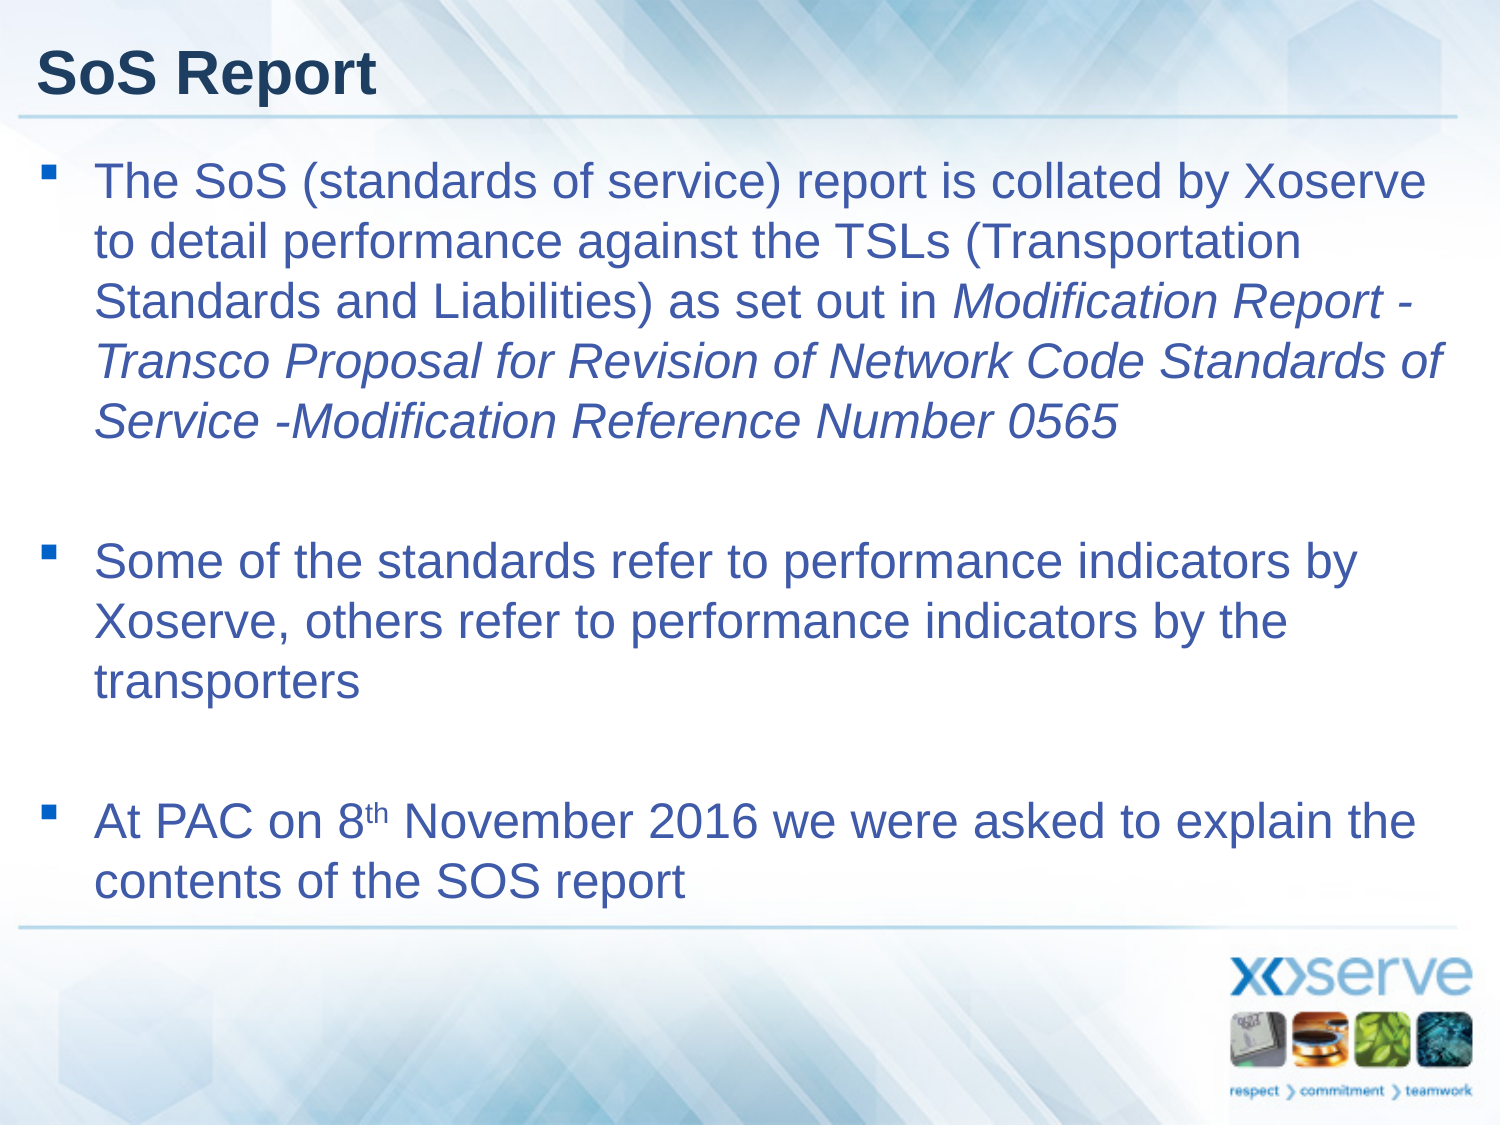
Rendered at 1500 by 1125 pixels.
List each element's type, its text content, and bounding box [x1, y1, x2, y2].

title SoS Report [36, 0, 1463, 149]
list The SoS (standards of service) report is collated by Xoserve to detail performance against the TSLs (Transportation Standards and Liabilities) as set out in Modification Report -Transco Proposal for Revision of Network Code Standards of Service -Modification Reference Number 0565 Some of the standards refer to performance indicators by Xoserve, others refer to performance indicators by the transporters At PAC on 8th November 2016 we were asked to explain the contents of the SOS report [37, 148, 1463, 905]
picture [0, 0, 1500, 1125]
